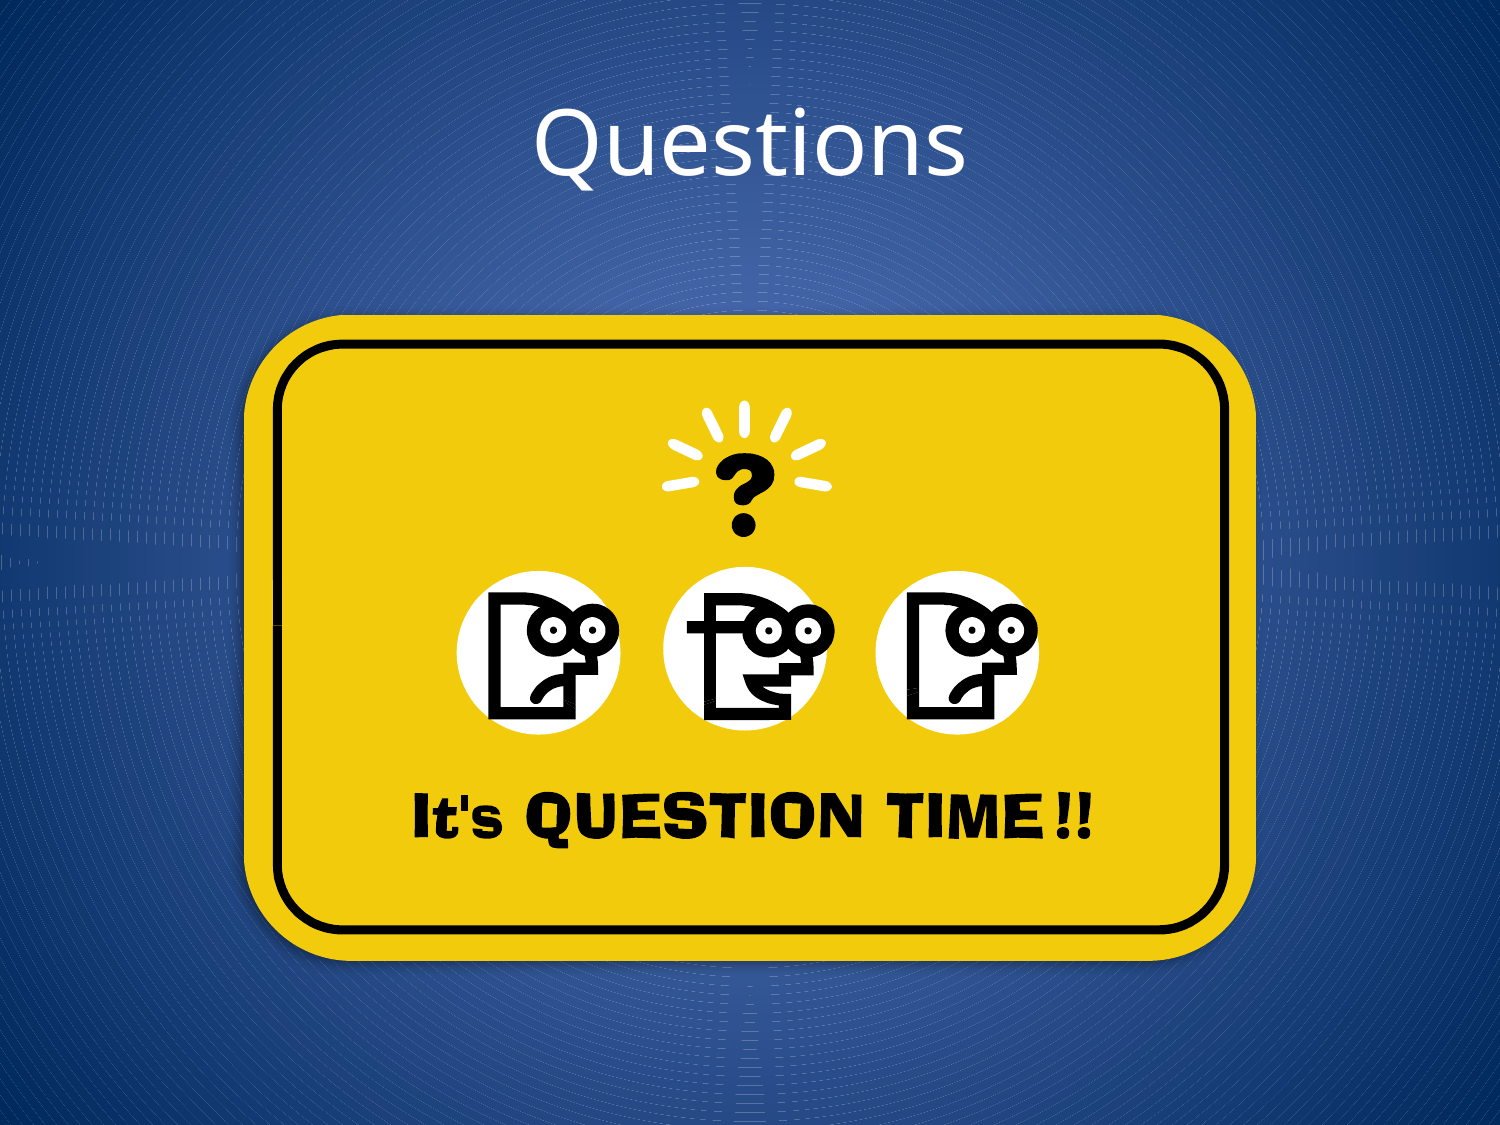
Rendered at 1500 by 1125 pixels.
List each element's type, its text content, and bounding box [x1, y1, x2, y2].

title Questions [75, 45, 1425, 233]
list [243, 314, 1257, 962]
